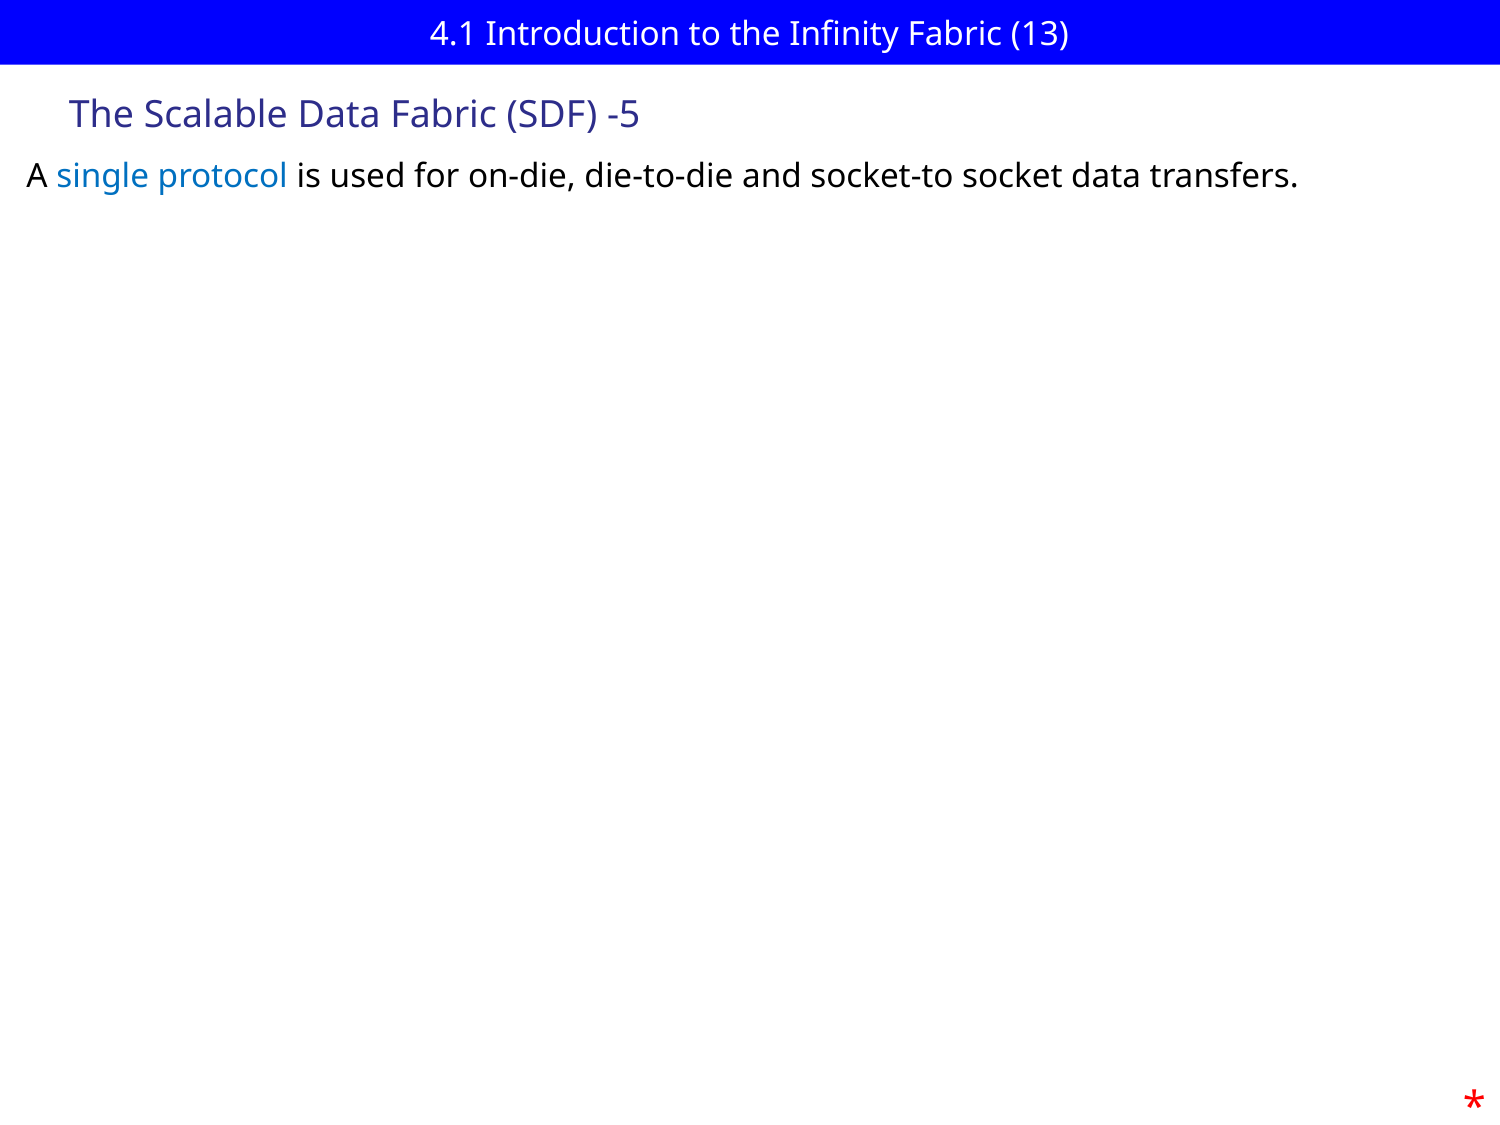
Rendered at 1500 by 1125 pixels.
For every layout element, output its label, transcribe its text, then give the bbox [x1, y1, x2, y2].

text_box * [1448, 1071, 1500, 1125]
text_box The Scalable Data Fabric (SDF) -5 [54, 82, 657, 142]
text_box A single protocol is used for on-die, die-to-die and socket-to socket data transfers. [11, 146, 1500, 201]
title 4.1 Introduction to the Infinity Fabric (13) [0, 0, 1500, 65]
